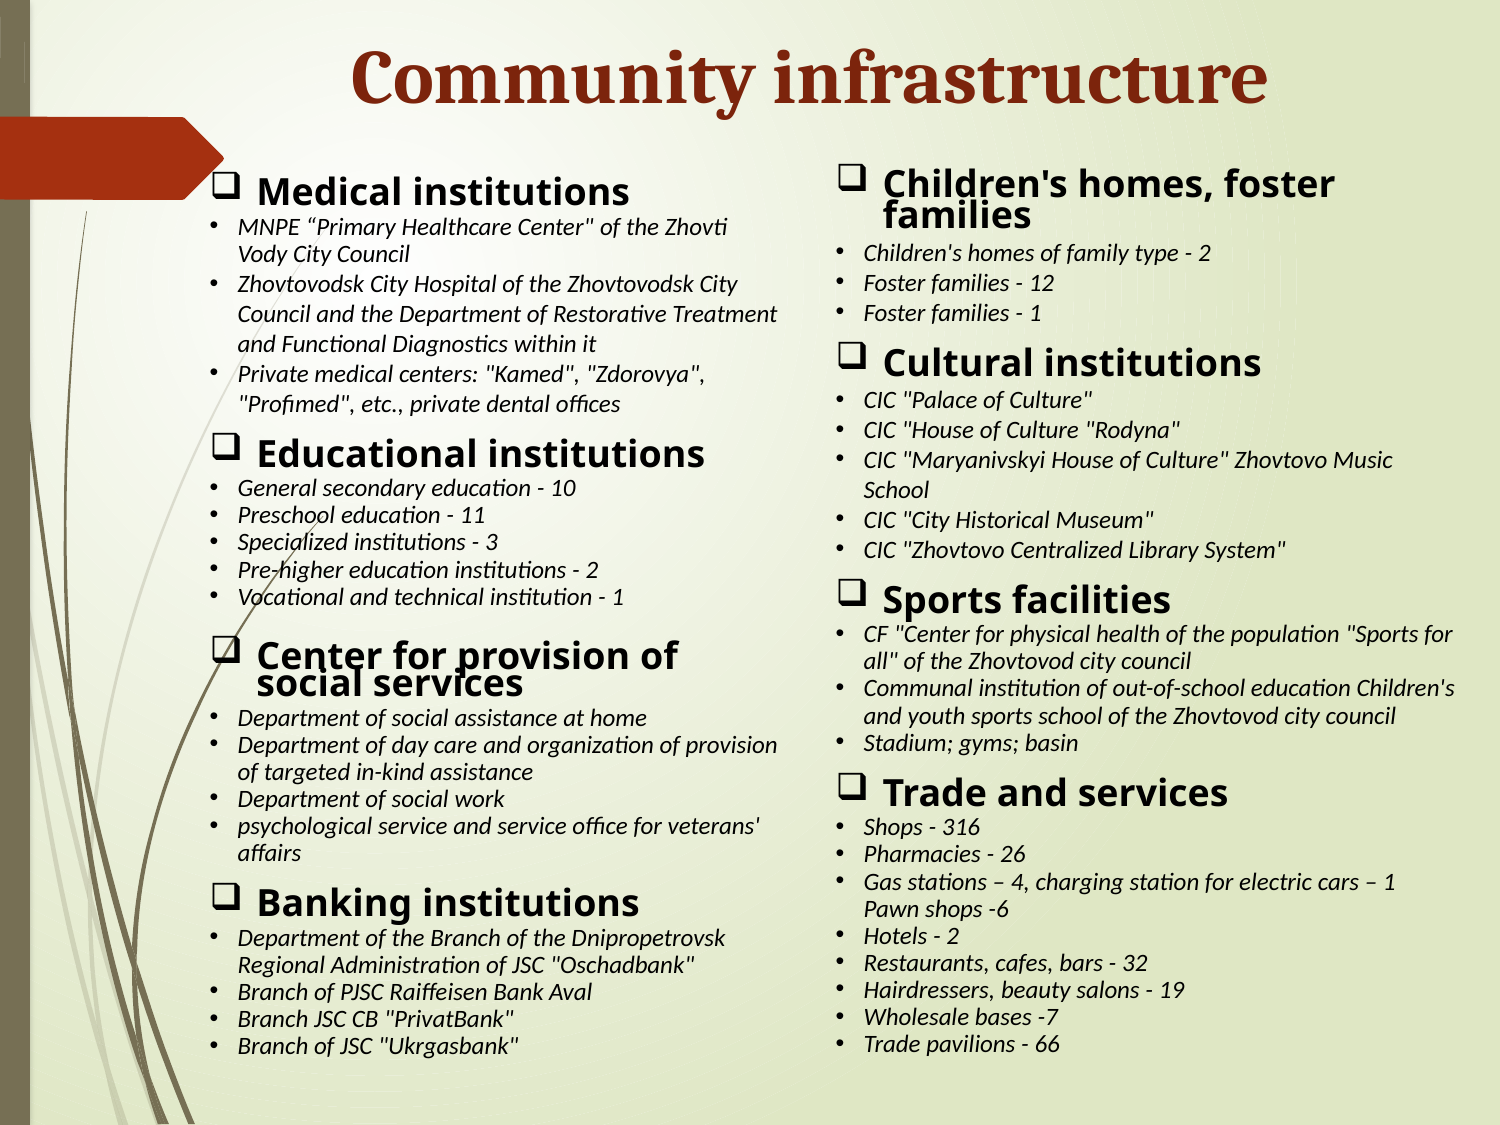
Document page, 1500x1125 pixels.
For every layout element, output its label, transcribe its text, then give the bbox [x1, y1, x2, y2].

text_box Medical institutions MNPE “Primary Healthcare Center" of the Zhovti Vody City Council Zhovtovodsk City Hospital of the Zhovtovodsk City Council and the Department of Restorative Treatment and Functional Diagnostics within it Private medical centers: "Kamed", "Zdorovya", "Profimed", etc., private dental offices Educational institutions General secondary education - 10 Preschool education - 11 Specialized institutions - 3 Pre-higher education institutions - 2 Vocational and technical institution - 1 Center for provision of social services Department of social assistance at home Department of day care and organization of provision of targeted in-kind assistance Department of social work psychological service and service office for veterans' affairs Banking institutions Department of the Branch of the Dnipropetrovsk Regional Administration of JSC "Oschadbank" Branch of PJSC Raiffeisen Bank Aval Branch JSC CB "PrivatBank" Branch of JSC "Ukrgasbank" [194, 160, 798, 1080]
text_box Children's homes, foster families Children's homes of family type - 2 Foster families - 12 Foster families - 1 Cultural institutions CІC "Palace of Culture" CІC "House of Culture "Rodyna" CІC "Maryanivskyi House of Culture" Zhovtovo Music School CІC "City Historical Museum" CІC "Zhovtovo Centralized Library System" Sports facilities CF "Center for physical health of the population "Sports for all" of the Zhovtovod city council Communal institution of out-of-school education Children's and youth sports school of the Zhovtovod city council Stadium; gyms; basin Trade and services Shops - 316 Pharmacies - 26 Gas stations – 4, charging station for electric cars – 1 Pawn shops -6 Hotels - 2 Restaurants, cafes, bars - 32 Hairdressers, beauty salons - 19 Wholesale bases -7 Trade pavilions - 66 [820, 166, 1471, 1092]
text_box Community infrastructure [336, 19, 1424, 127]
